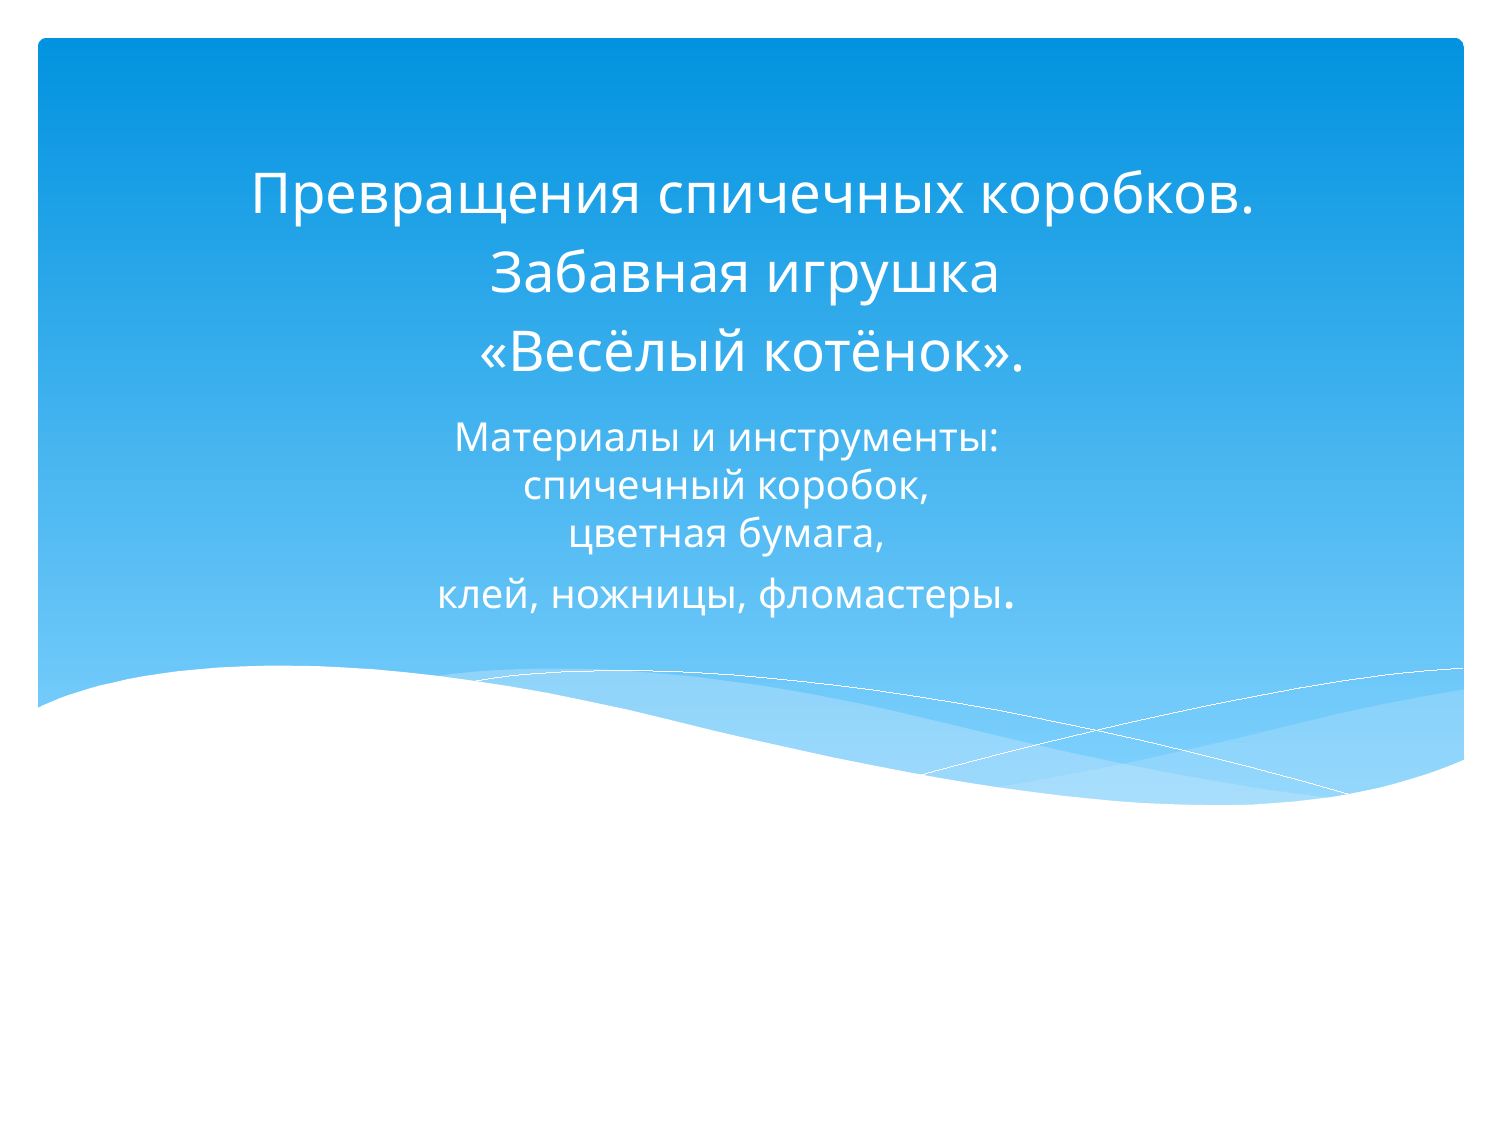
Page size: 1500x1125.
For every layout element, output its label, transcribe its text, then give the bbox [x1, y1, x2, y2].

title Материалы и инструменты: спичечный коробок, цветная бумага, клей, ножницы, фломастеры. [113, 404, 1341, 693]
list Превращения спичечных коробков. Забавная игрушка «Весёлый котёнок». [224, 90, 1282, 390]
